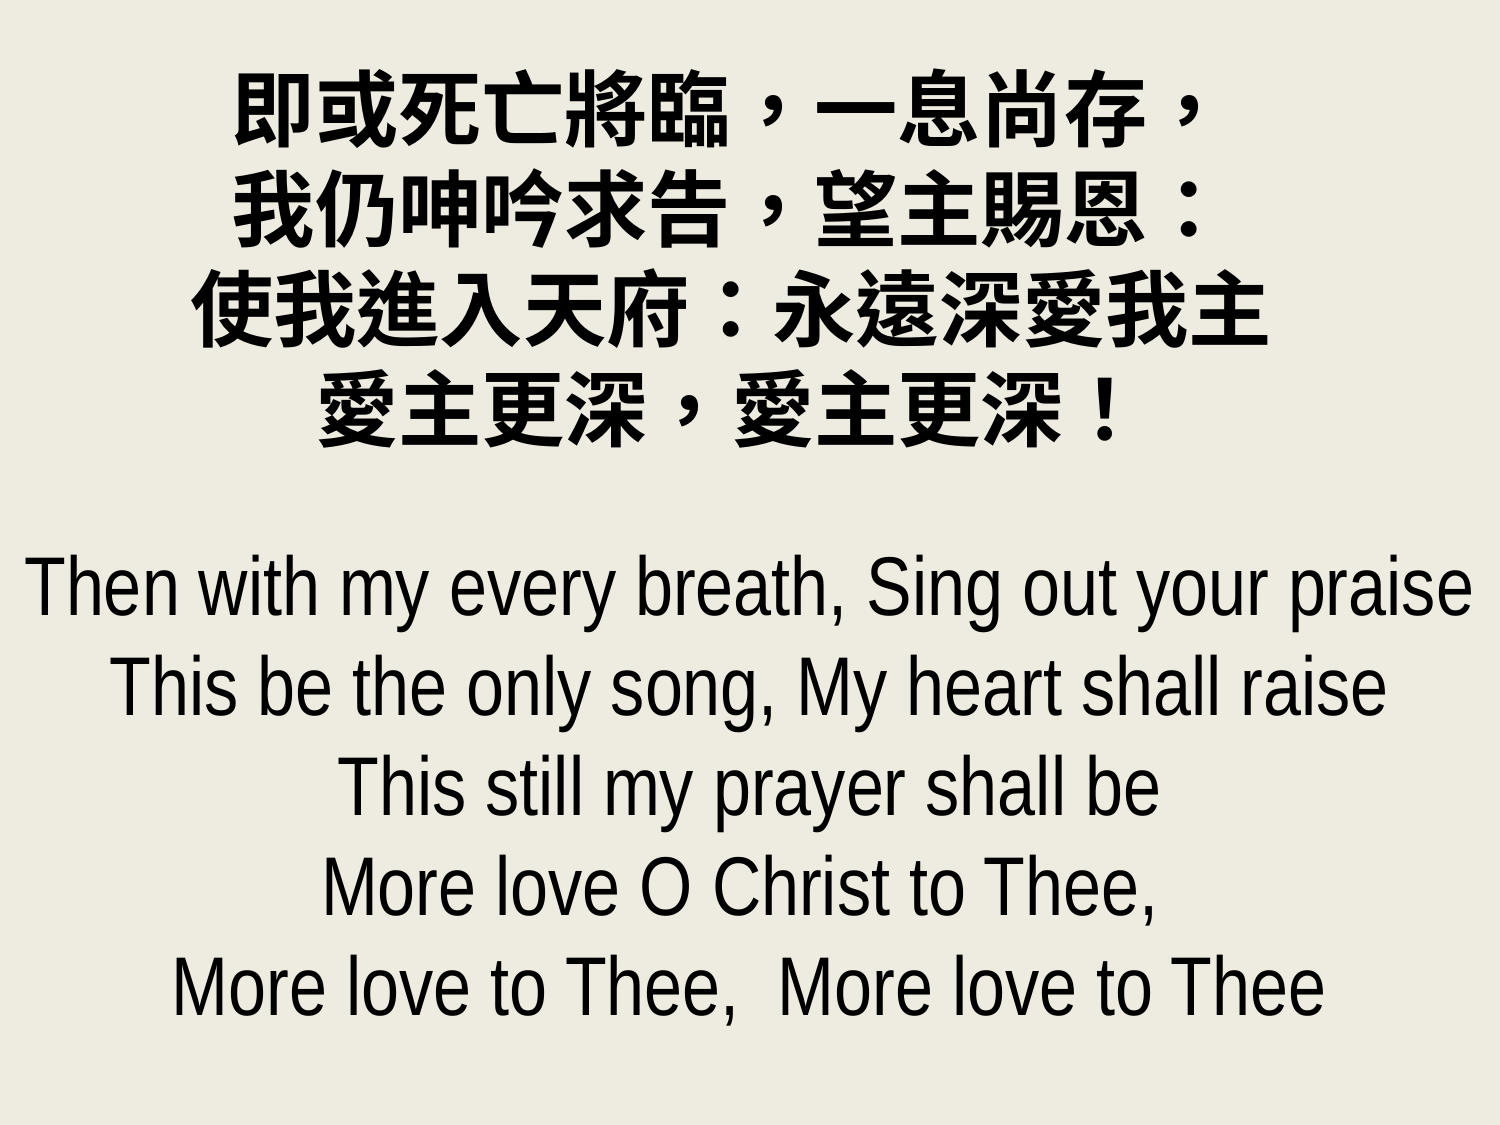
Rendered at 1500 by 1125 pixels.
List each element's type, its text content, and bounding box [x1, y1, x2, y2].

text_box 即或死亡將臨，一息尚存， 我仍呻吟求告，望主賜恩： 使我進入天府：永遠深愛我主 愛主更深，愛主更深！ [37, 49, 1425, 465]
text_box Then with my every breath, Sing out your praise This be the only song, My heart shall raise This still my prayer shall be More love O Christ to Thee, More love to Thee, More love to Thee [0, 525, 1500, 1040]
